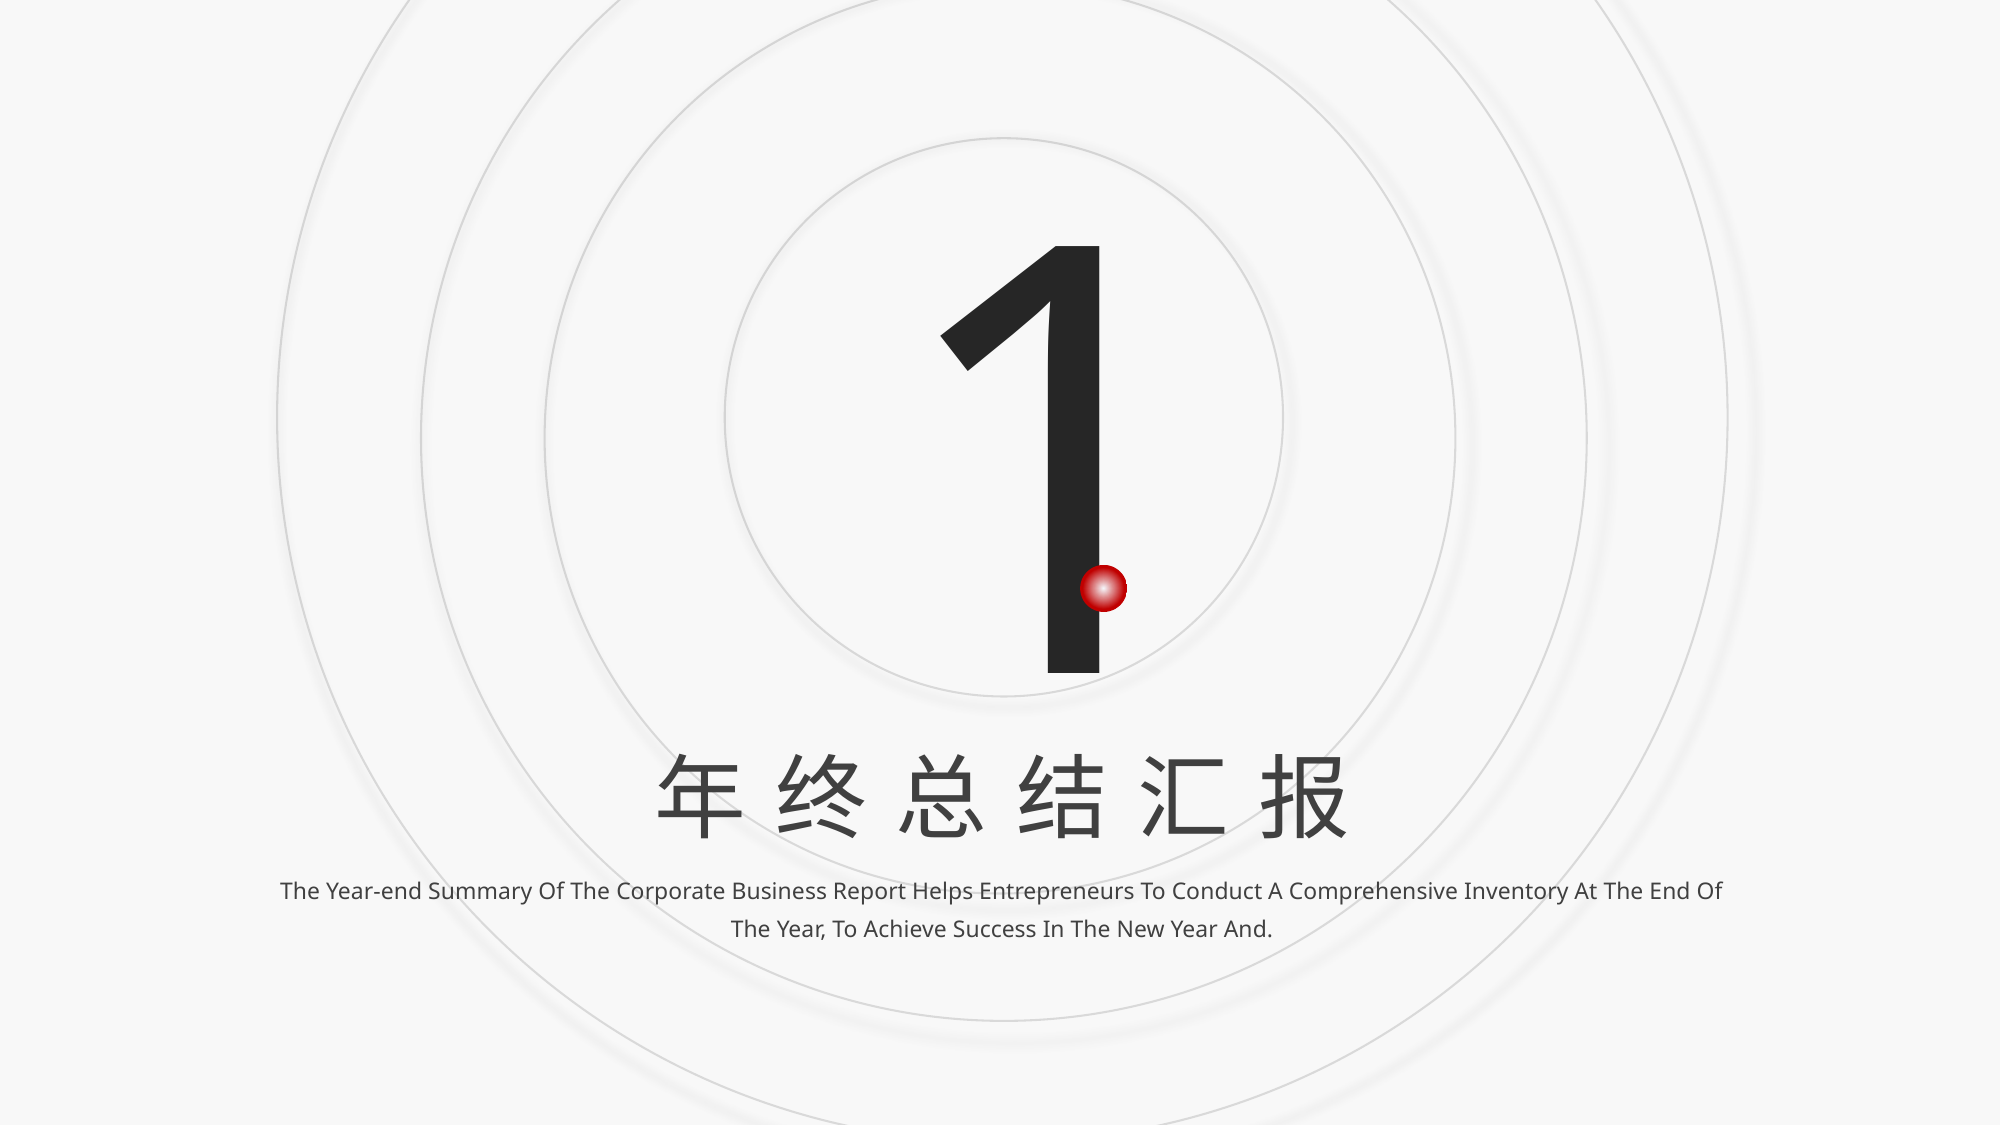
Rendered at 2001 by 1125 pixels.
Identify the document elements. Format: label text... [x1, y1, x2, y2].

text_box 年终总结汇报 [578, 732, 1427, 858]
text_box 1 [872, 68, 1128, 732]
text_box The Year-end Summary Of The Corporate Business Report Helps Entrepreneurs To Conduct A Comprehensive Inventory At The End Of The Year, To Achieve Success In The New Year And. [264, 859, 1741, 950]
text_box [276, 0, 1729, 859]
text_box [508, 950, 1497, 1125]
text_box [1079, 563, 1129, 614]
